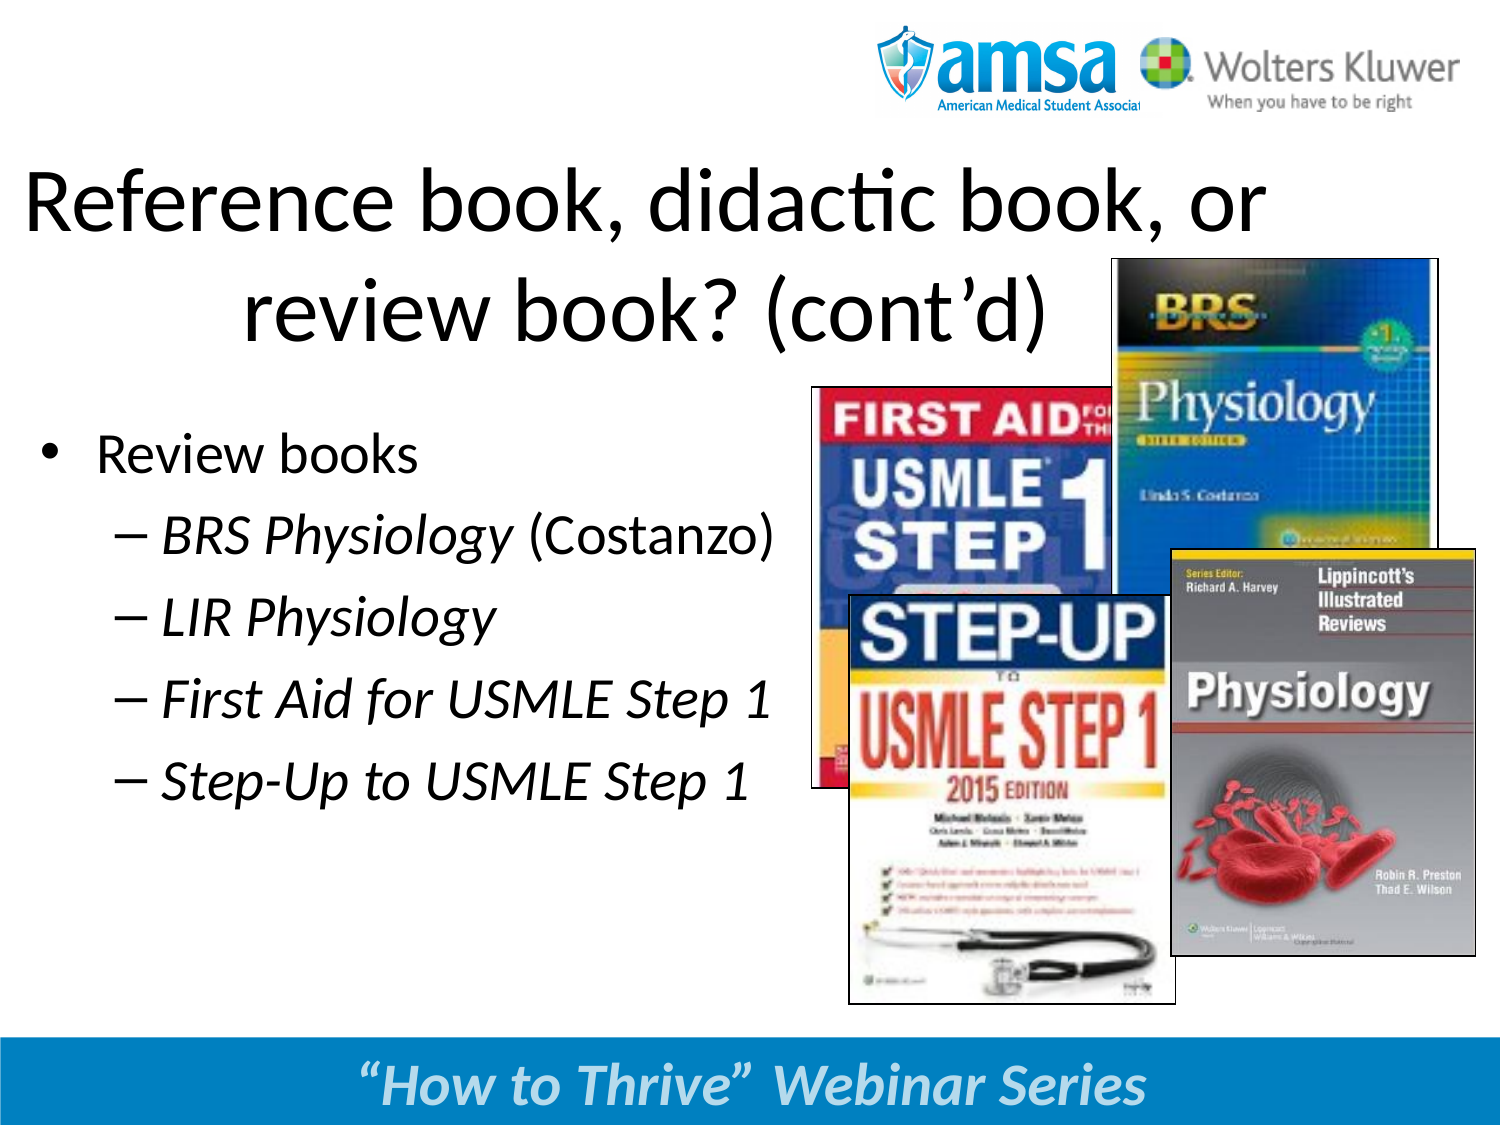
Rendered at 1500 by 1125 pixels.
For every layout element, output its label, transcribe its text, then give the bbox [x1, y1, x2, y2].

picture [812, 258, 1476, 1004]
title Reference book, didactic book, or review book? (cont’d) [0, 125, 1294, 375]
picture [875, 22, 1460, 118]
list Review books BRS Physiology (Costanzo) LIR Physiology First Aid for USMLE Step 1 Step-Up to USMLE Step 1 [24, 407, 1375, 1125]
